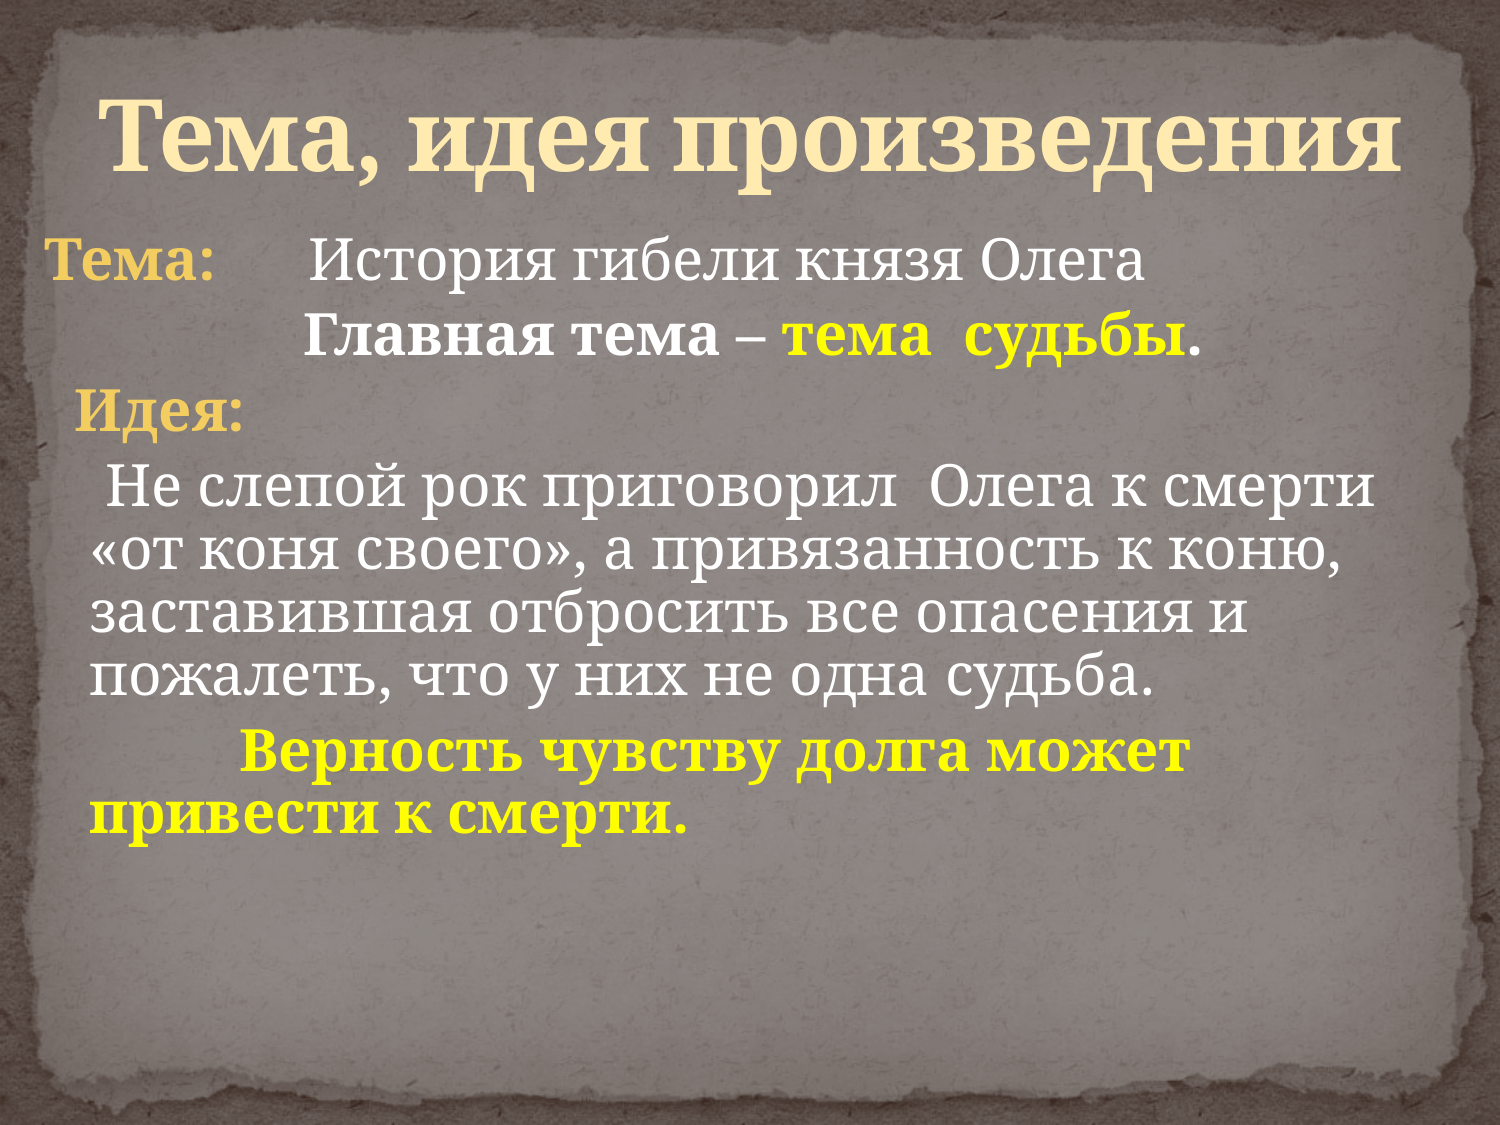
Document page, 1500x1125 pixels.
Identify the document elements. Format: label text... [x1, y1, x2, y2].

list Тема: История гибели князя Олега Главная тема – тема судьбы. Идея: Не слепой рок приговорил Олега к смерти «от коня своего», а привязанность к коню, заставившая отбросить все опасения и пожалеть, что у них не одна судьба. Верность чувству долга может привести к смерти. [29, 222, 1471, 1067]
title Тема, идея произведения [74, 41, 1425, 200]
